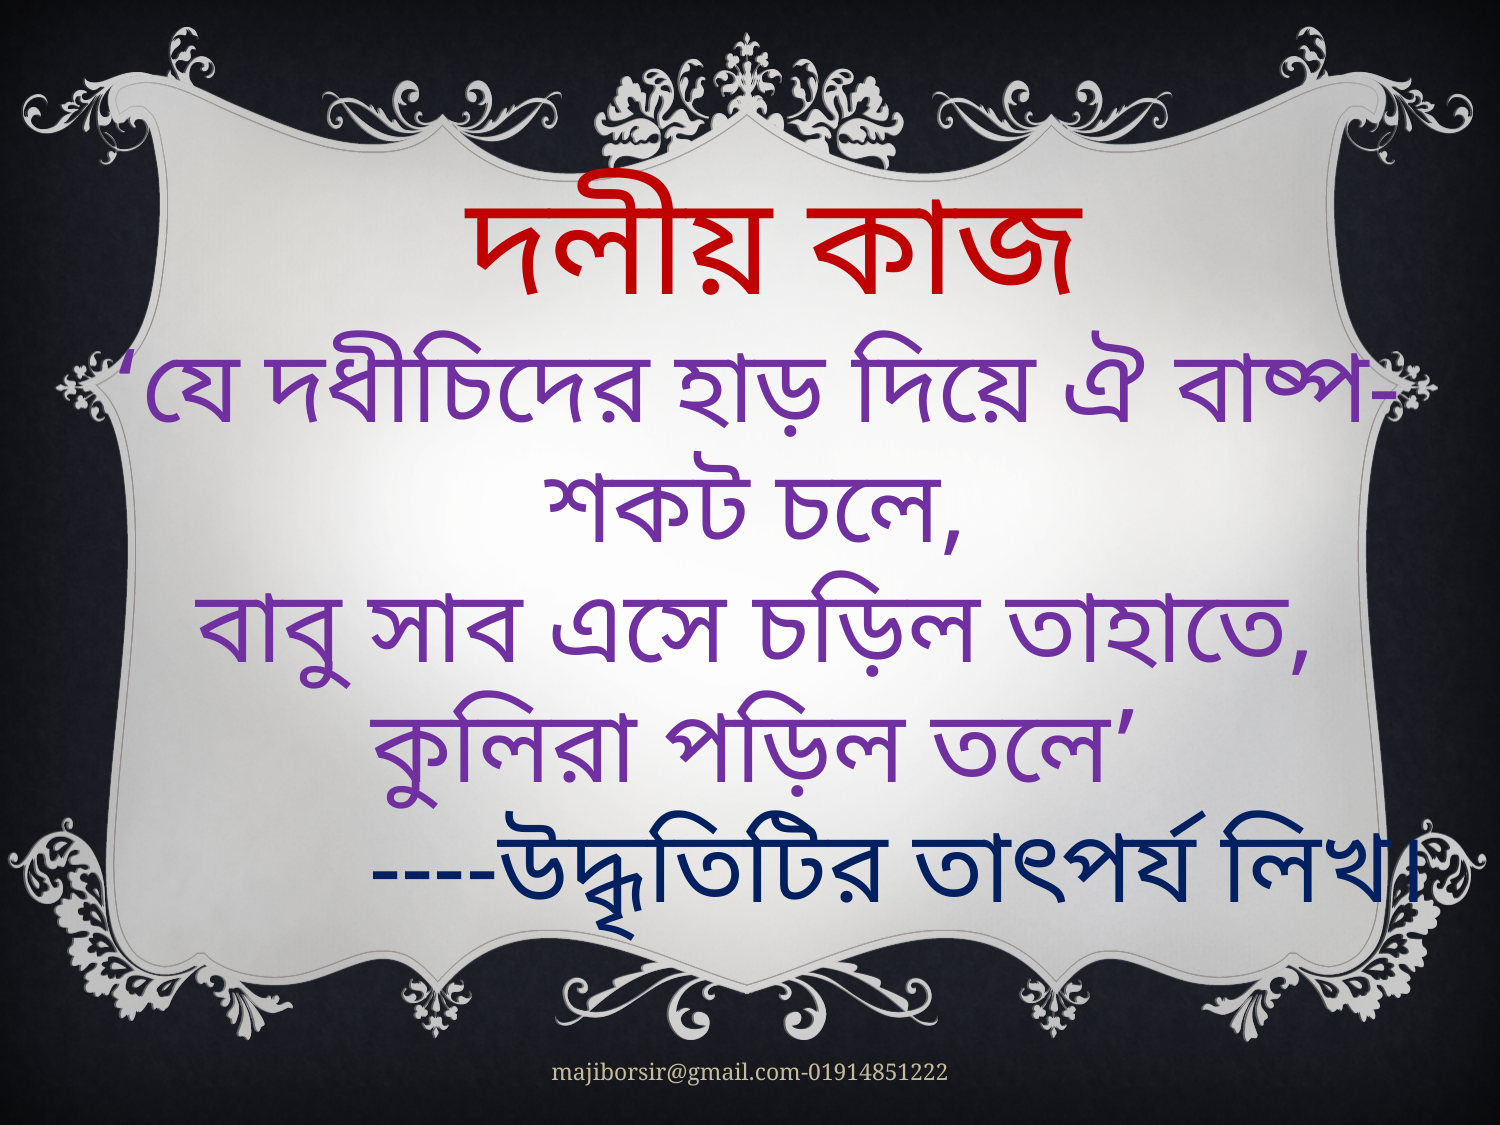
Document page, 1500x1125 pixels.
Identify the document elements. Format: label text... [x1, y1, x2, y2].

footer majiborsir@gmail.com-01914851222 [487, 1042, 1013, 1103]
picture [0, 0, 1500, 1125]
text_box দলীয় কাজ ‘যে দধীচিদের হাড় দিয়ে ঐ বাষ্প-শকট চলে, বাবু সাব এসে চড়িল তাহাতে, কুলিরা পড়িল তলে’ ----উদ্ধৃতিটির তাৎপর্য লিখ। [49, 149, 1463, 930]
